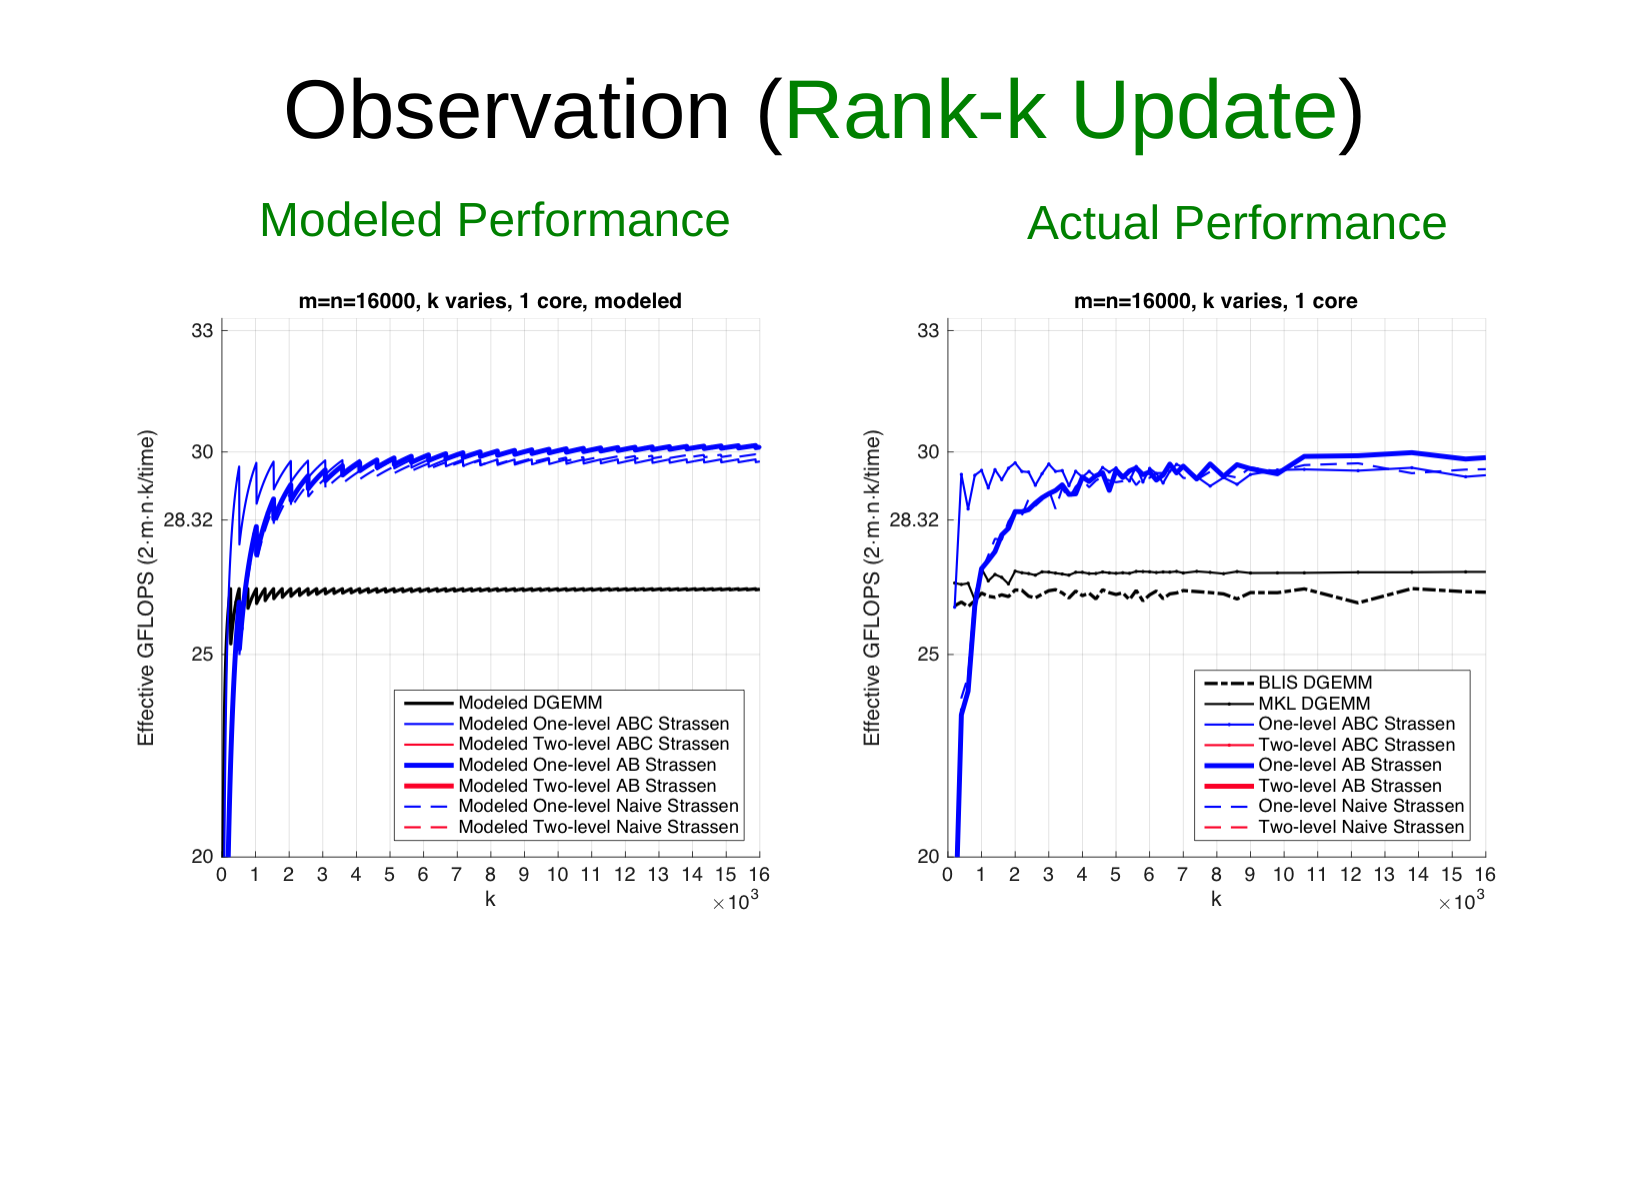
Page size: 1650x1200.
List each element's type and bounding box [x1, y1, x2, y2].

picture [0, 268, 1650, 930]
text_box [82, 48, 1568, 257]
